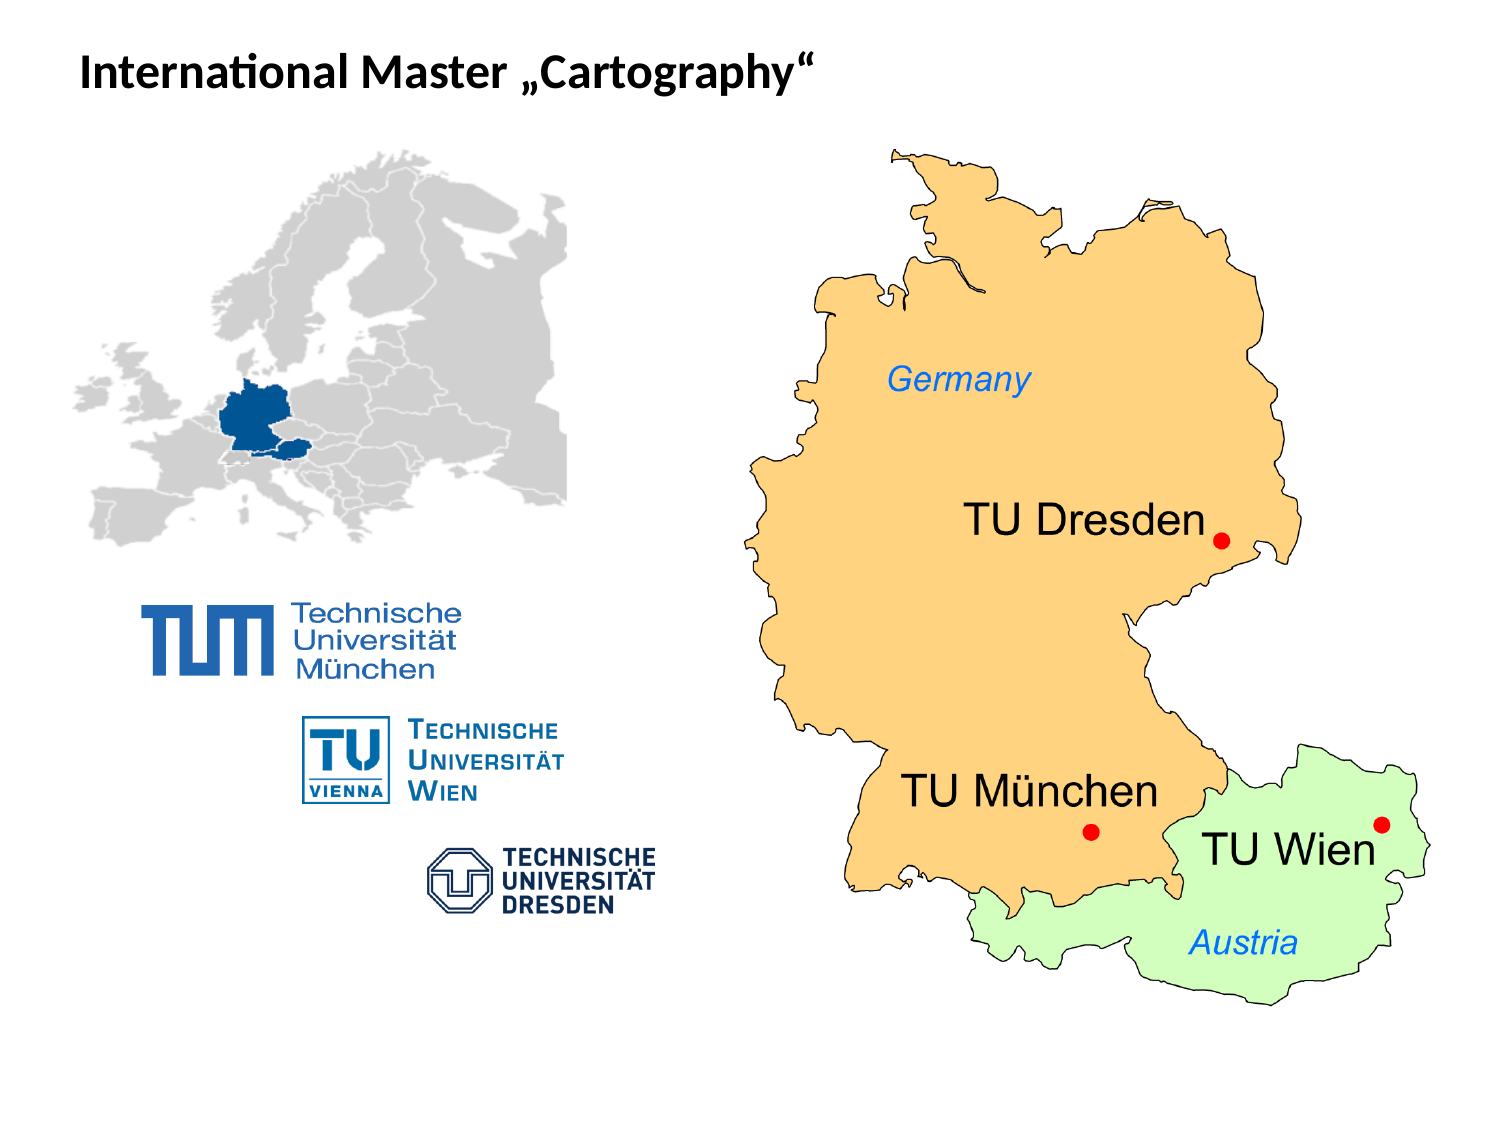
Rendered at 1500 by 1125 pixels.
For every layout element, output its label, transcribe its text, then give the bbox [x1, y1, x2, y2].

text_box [733, 120, 1441, 1014]
text_box International Master „Cartography“ [64, 27, 1050, 110]
picture [400, 717, 571, 812]
picture [426, 846, 655, 915]
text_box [70, 149, 586, 553]
picture [134, 604, 274, 676]
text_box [282, 596, 468, 682]
picture [301, 715, 393, 805]
